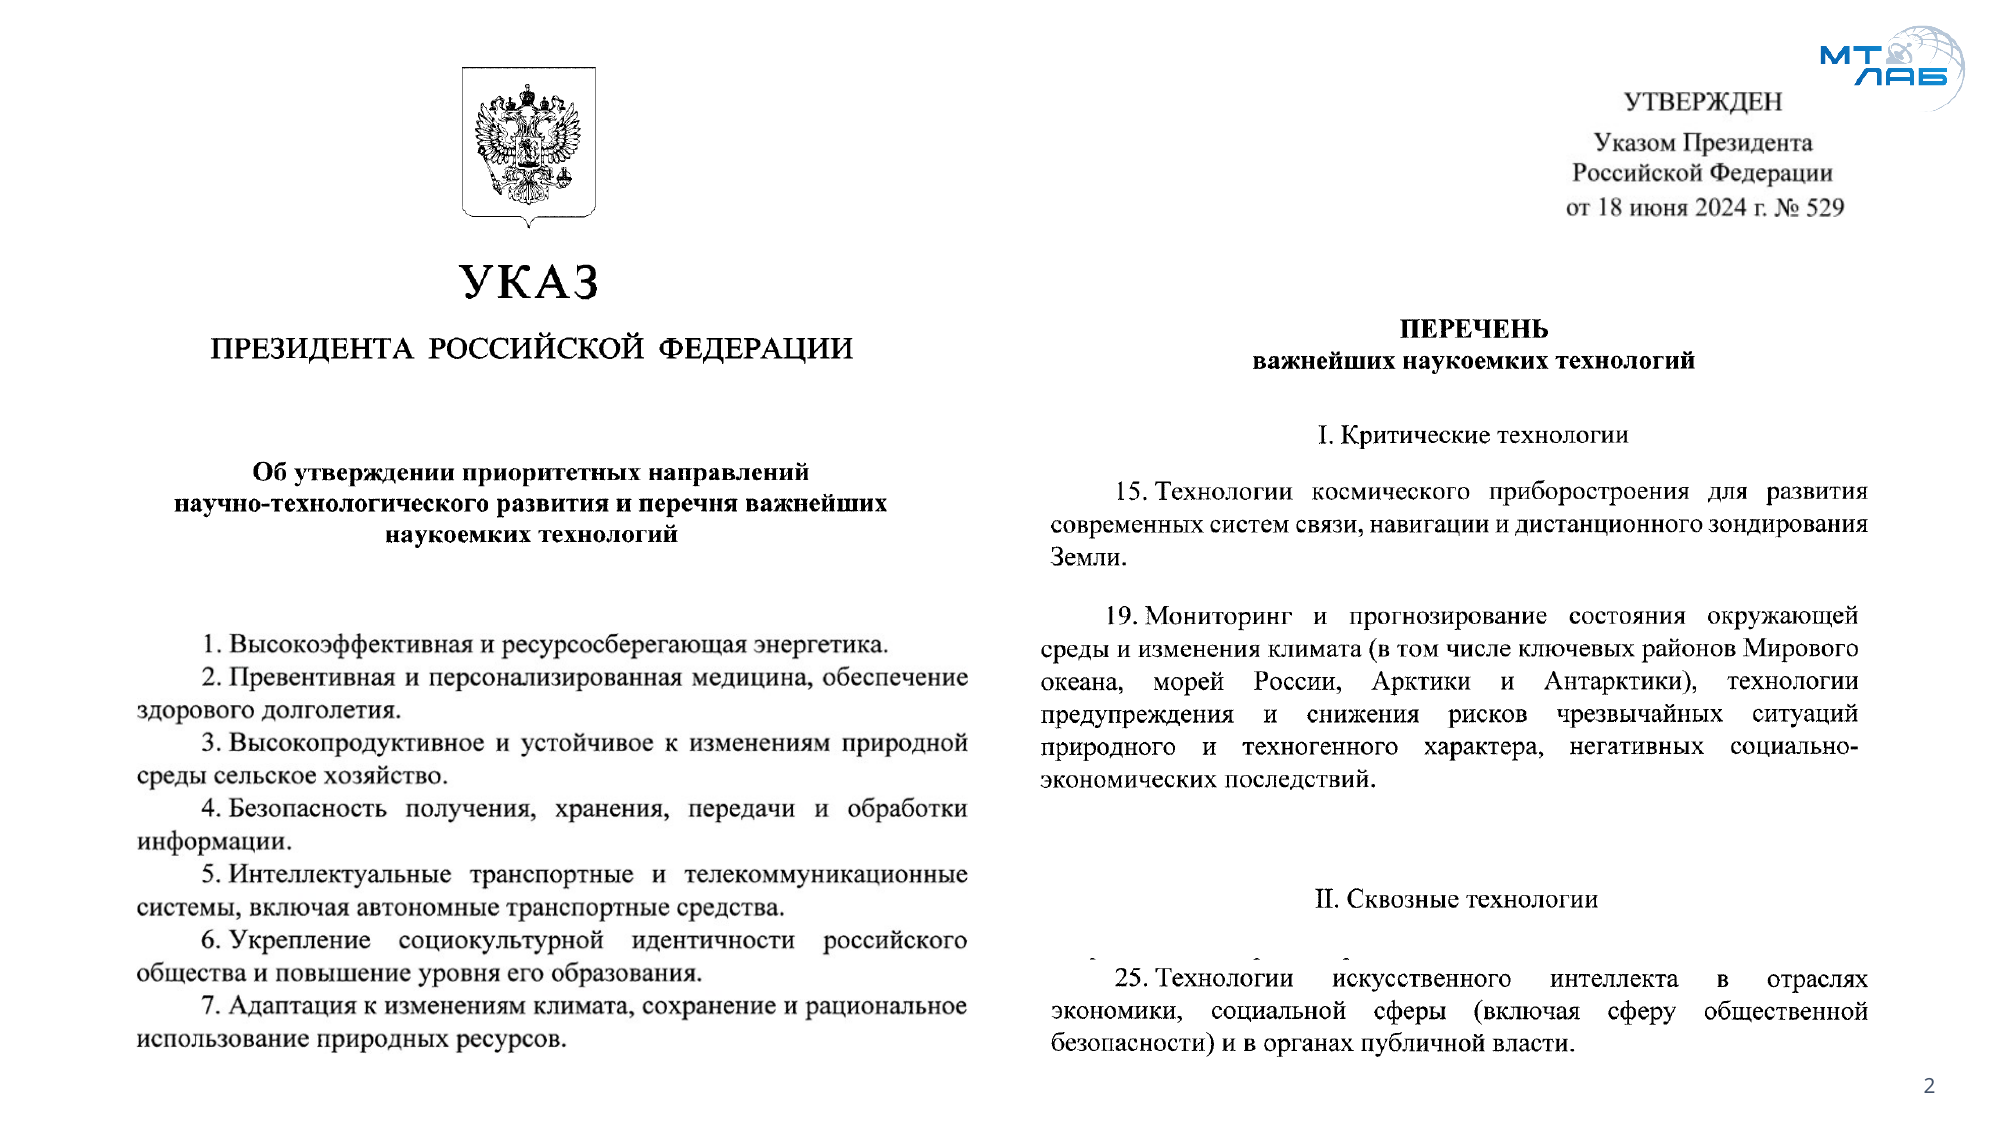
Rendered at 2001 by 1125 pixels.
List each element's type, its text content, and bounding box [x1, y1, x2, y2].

picture [1040, 604, 1858, 790]
picture [1050, 479, 1868, 566]
picture [1315, 888, 1598, 909]
picture [135, 633, 968, 1055]
slide_number 2 [1917, 1072, 1942, 1125]
picture [174, 66, 887, 548]
picture [1050, 957, 1868, 1057]
picture [1252, 318, 1695, 450]
picture [1565, 0, 2000, 217]
